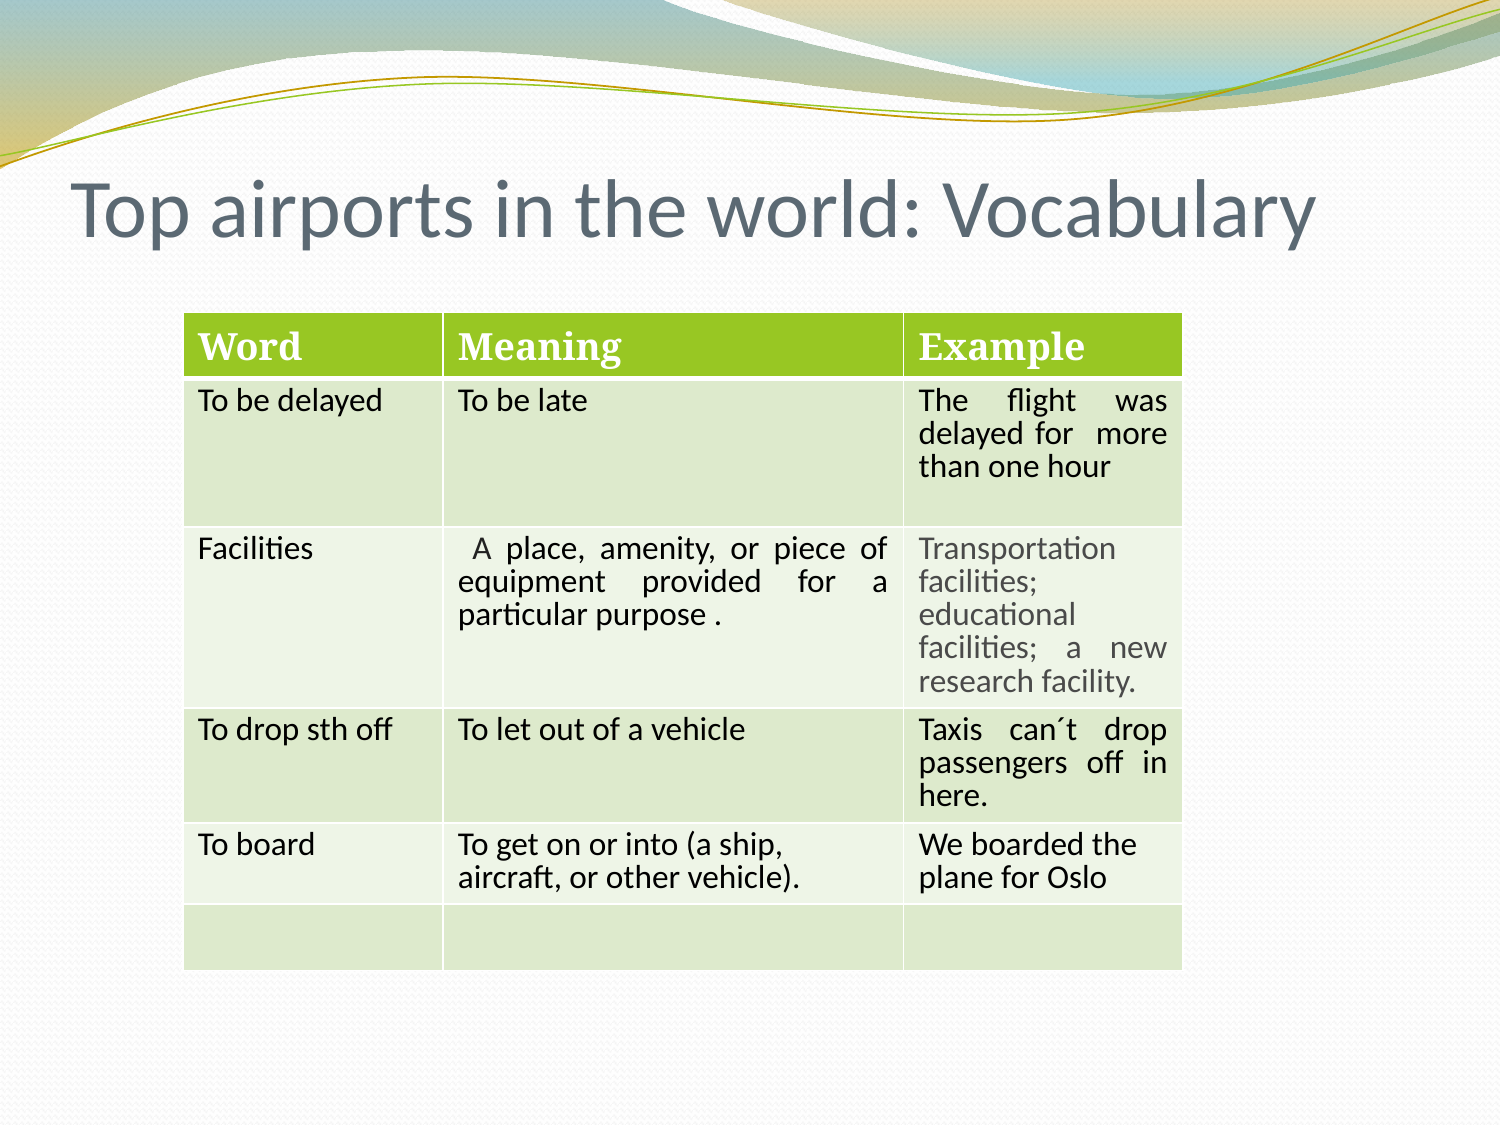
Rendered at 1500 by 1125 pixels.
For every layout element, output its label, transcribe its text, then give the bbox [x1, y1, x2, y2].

table_header Word [184, 313, 442, 376]
table_cell [184, 905, 442, 970]
table_cell To be late [444, 381, 903, 526]
table_cell Facilities [184, 528, 442, 707]
list [75, 317, 1425, 1038]
table_cell Taxis can´t drop passengers off in here. [904, 709, 1182, 822]
table_cell We boarded the plane for Oslo [904, 824, 1182, 903]
table_cell Transportation facilities; educational facilities; a new research facility. [904, 528, 1182, 707]
table_cell [444, 905, 903, 970]
table_cell The flight was delayed for more than one hour [904, 381, 1182, 526]
table_cell To board [184, 824, 442, 903]
table_cell A place, amenity, or piece of equipment provided for a particular purpose . [444, 528, 903, 707]
table_cell To be delayed [184, 381, 442, 526]
table_cell To drop sth off [184, 709, 442, 822]
table_header Meaning [444, 313, 903, 376]
title Top airports in the world: Vocabulary [70, 66, 1421, 254]
table_header Example [904, 313, 1182, 376]
table_cell To let out of a vehicle [444, 709, 903, 822]
table_cell [904, 905, 1182, 970]
table_cell To get on or into (a ship, aircraft, or other vehicle). [444, 824, 903, 903]
